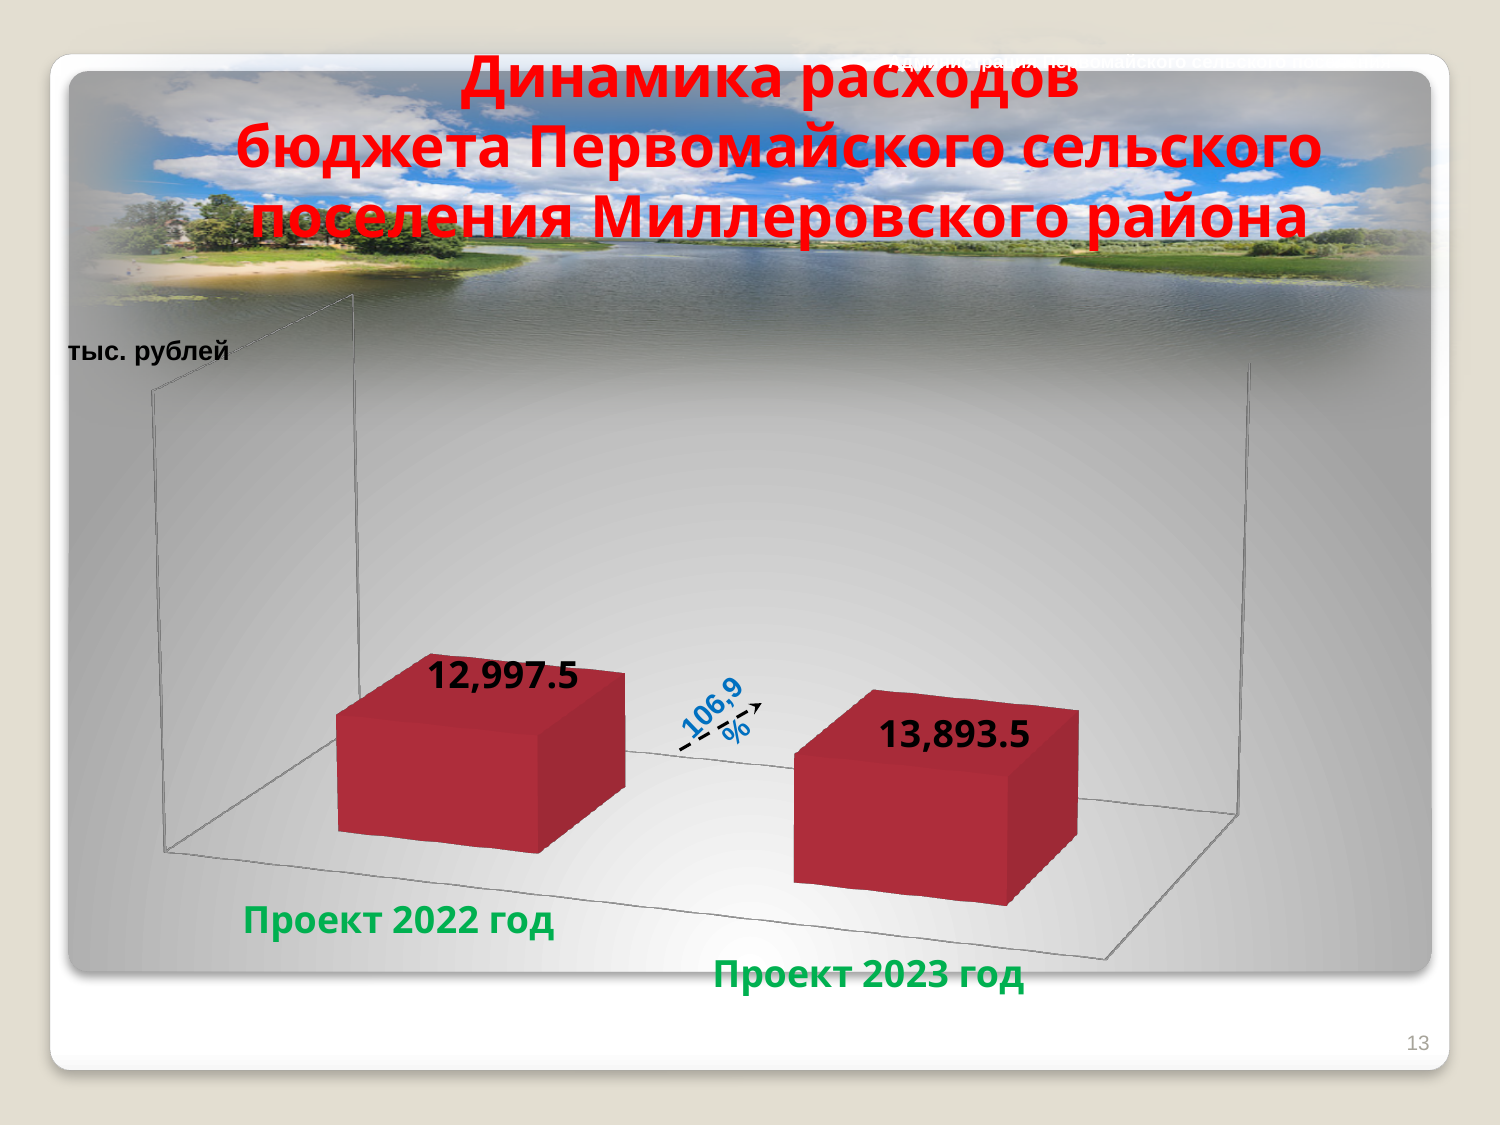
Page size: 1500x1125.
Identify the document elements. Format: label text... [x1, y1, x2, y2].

slide_number 13 [1369, 1002, 1445, 1063]
chart [48, 290, 1318, 1040]
picture [52, 18, 1471, 433]
